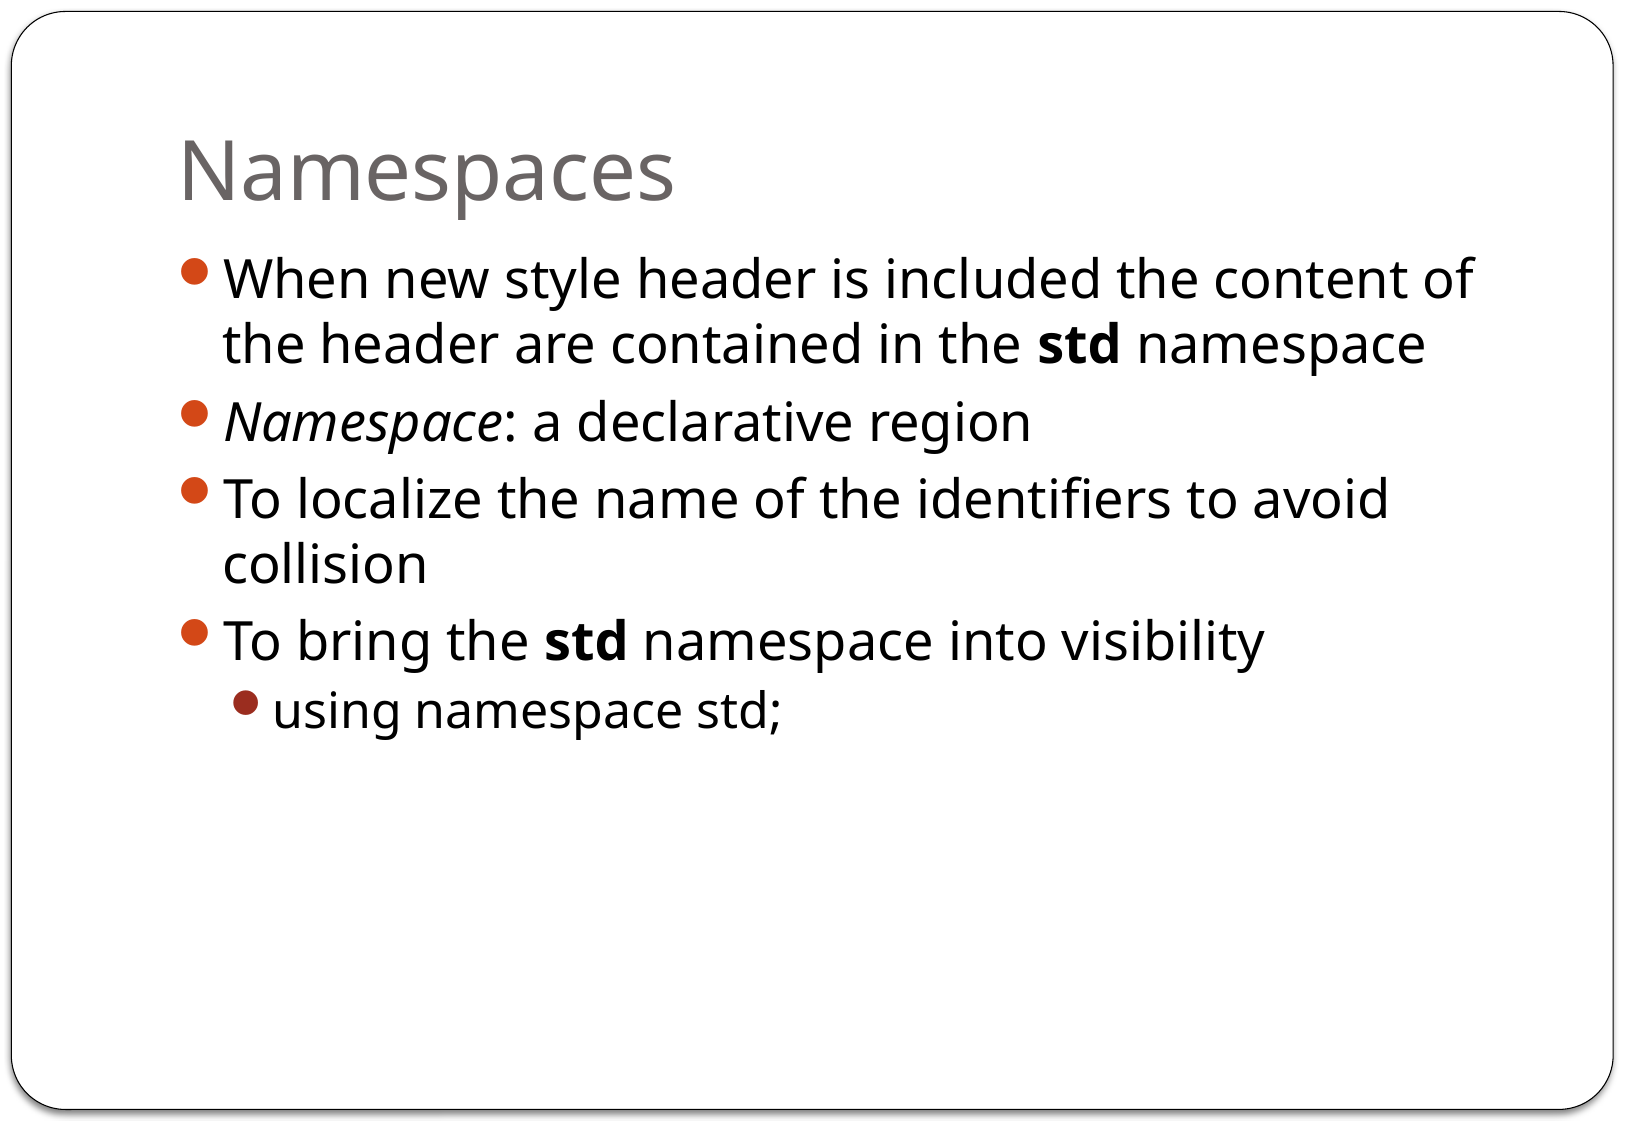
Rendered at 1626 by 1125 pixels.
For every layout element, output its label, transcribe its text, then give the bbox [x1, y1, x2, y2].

list When new style header is included the content of the header are contained in the std namespace Namespace: a declarative region To localize the name of the identifiers to avoid collision To bring the std namespace into visibility using namespace std; [162, 237, 1544, 988]
title Namespaces [162, 45, 1544, 233]
